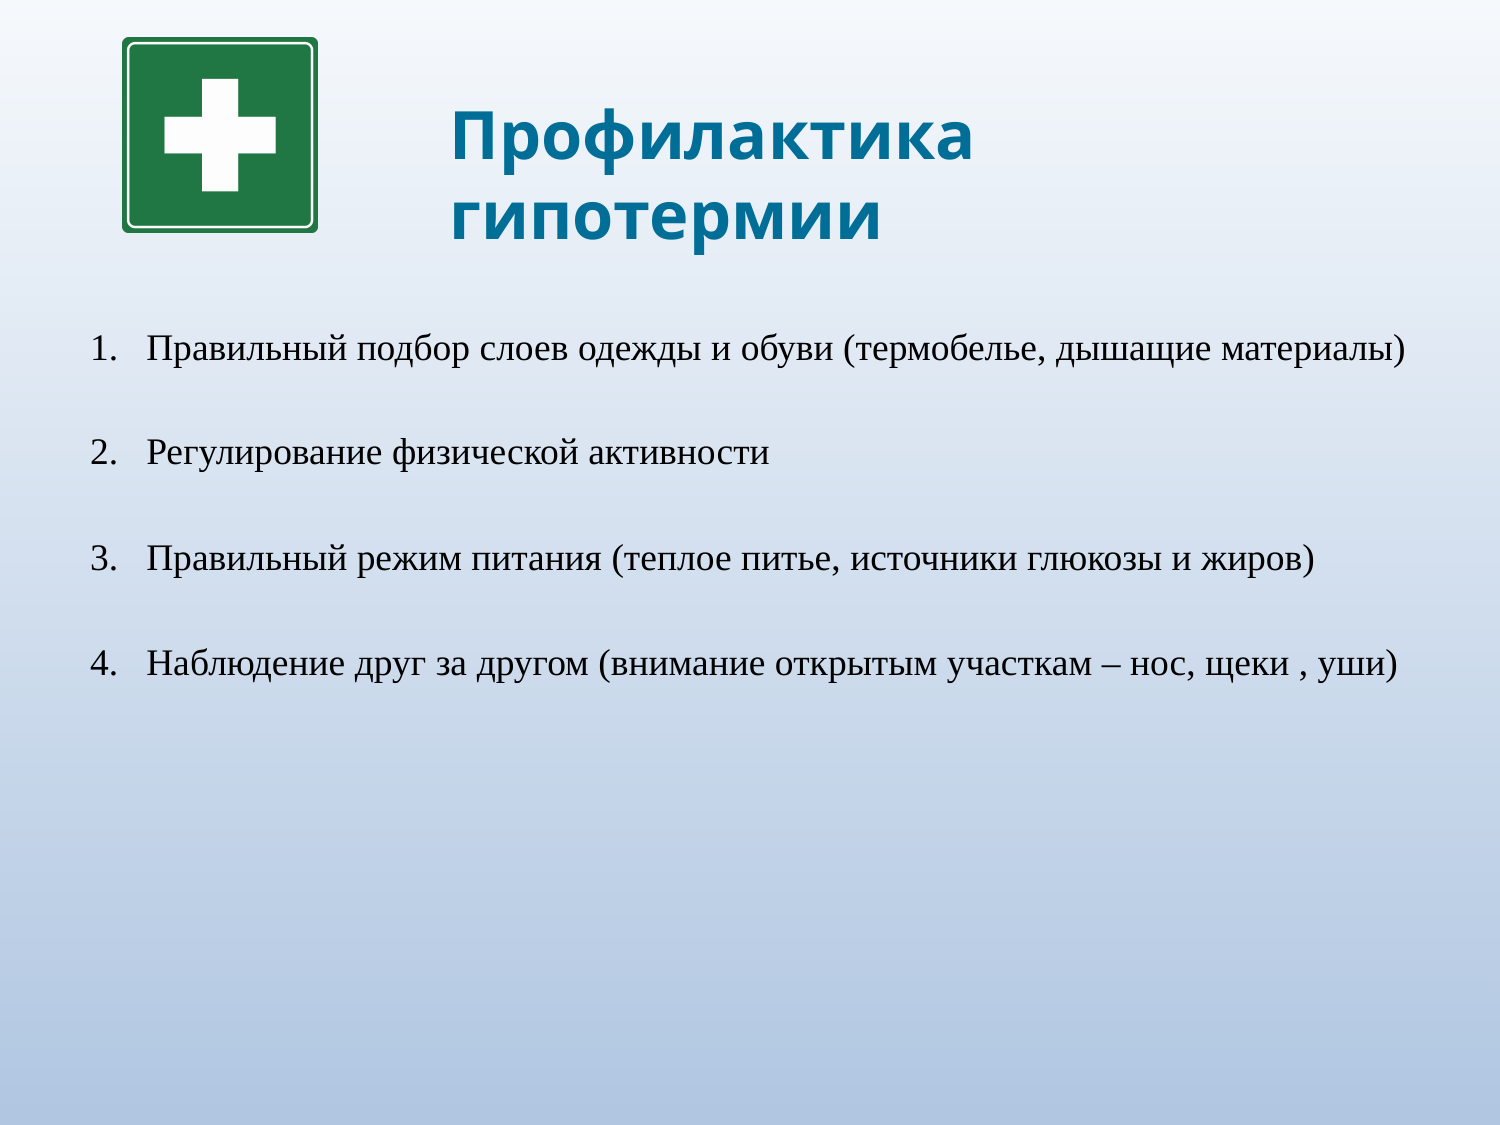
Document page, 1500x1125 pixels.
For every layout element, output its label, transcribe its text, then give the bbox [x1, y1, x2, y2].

title Профилактика гипотермии [449, 93, 1425, 233]
picture [122, 37, 318, 233]
list Правильный подбор слоев одежды и обуви (термобелье, дышащие материалы) Регулирование физической активности Правильный режим питания (теплое питье, источники глюкозы и жиров) Наблюдение друг за другом (внимание открытым участкам – нос, щеки , уши) [75, 262, 1425, 1067]
